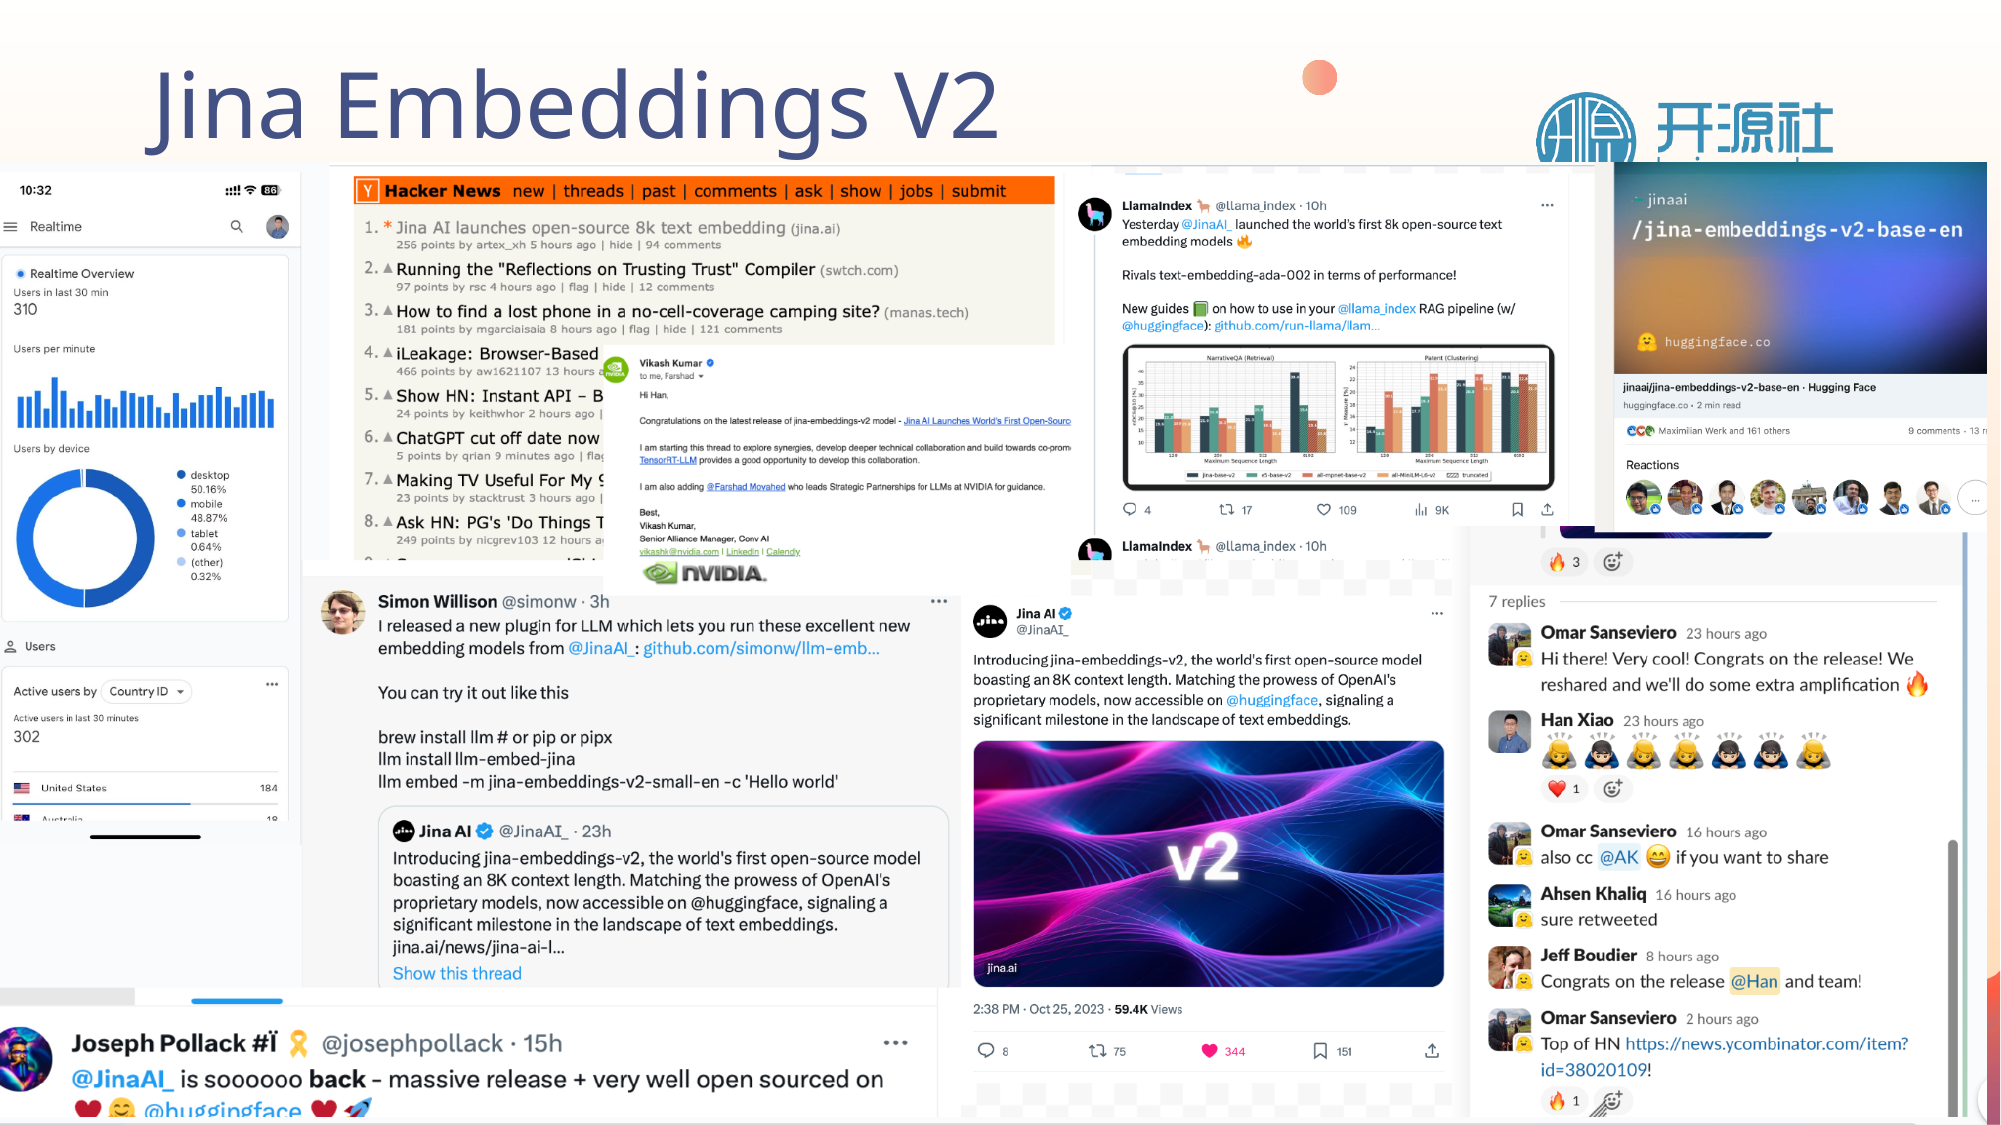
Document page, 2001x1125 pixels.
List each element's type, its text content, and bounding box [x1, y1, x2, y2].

title Jina Embeddings V2 [137, 0, 1863, 158]
picture [0, 161, 2001, 1125]
